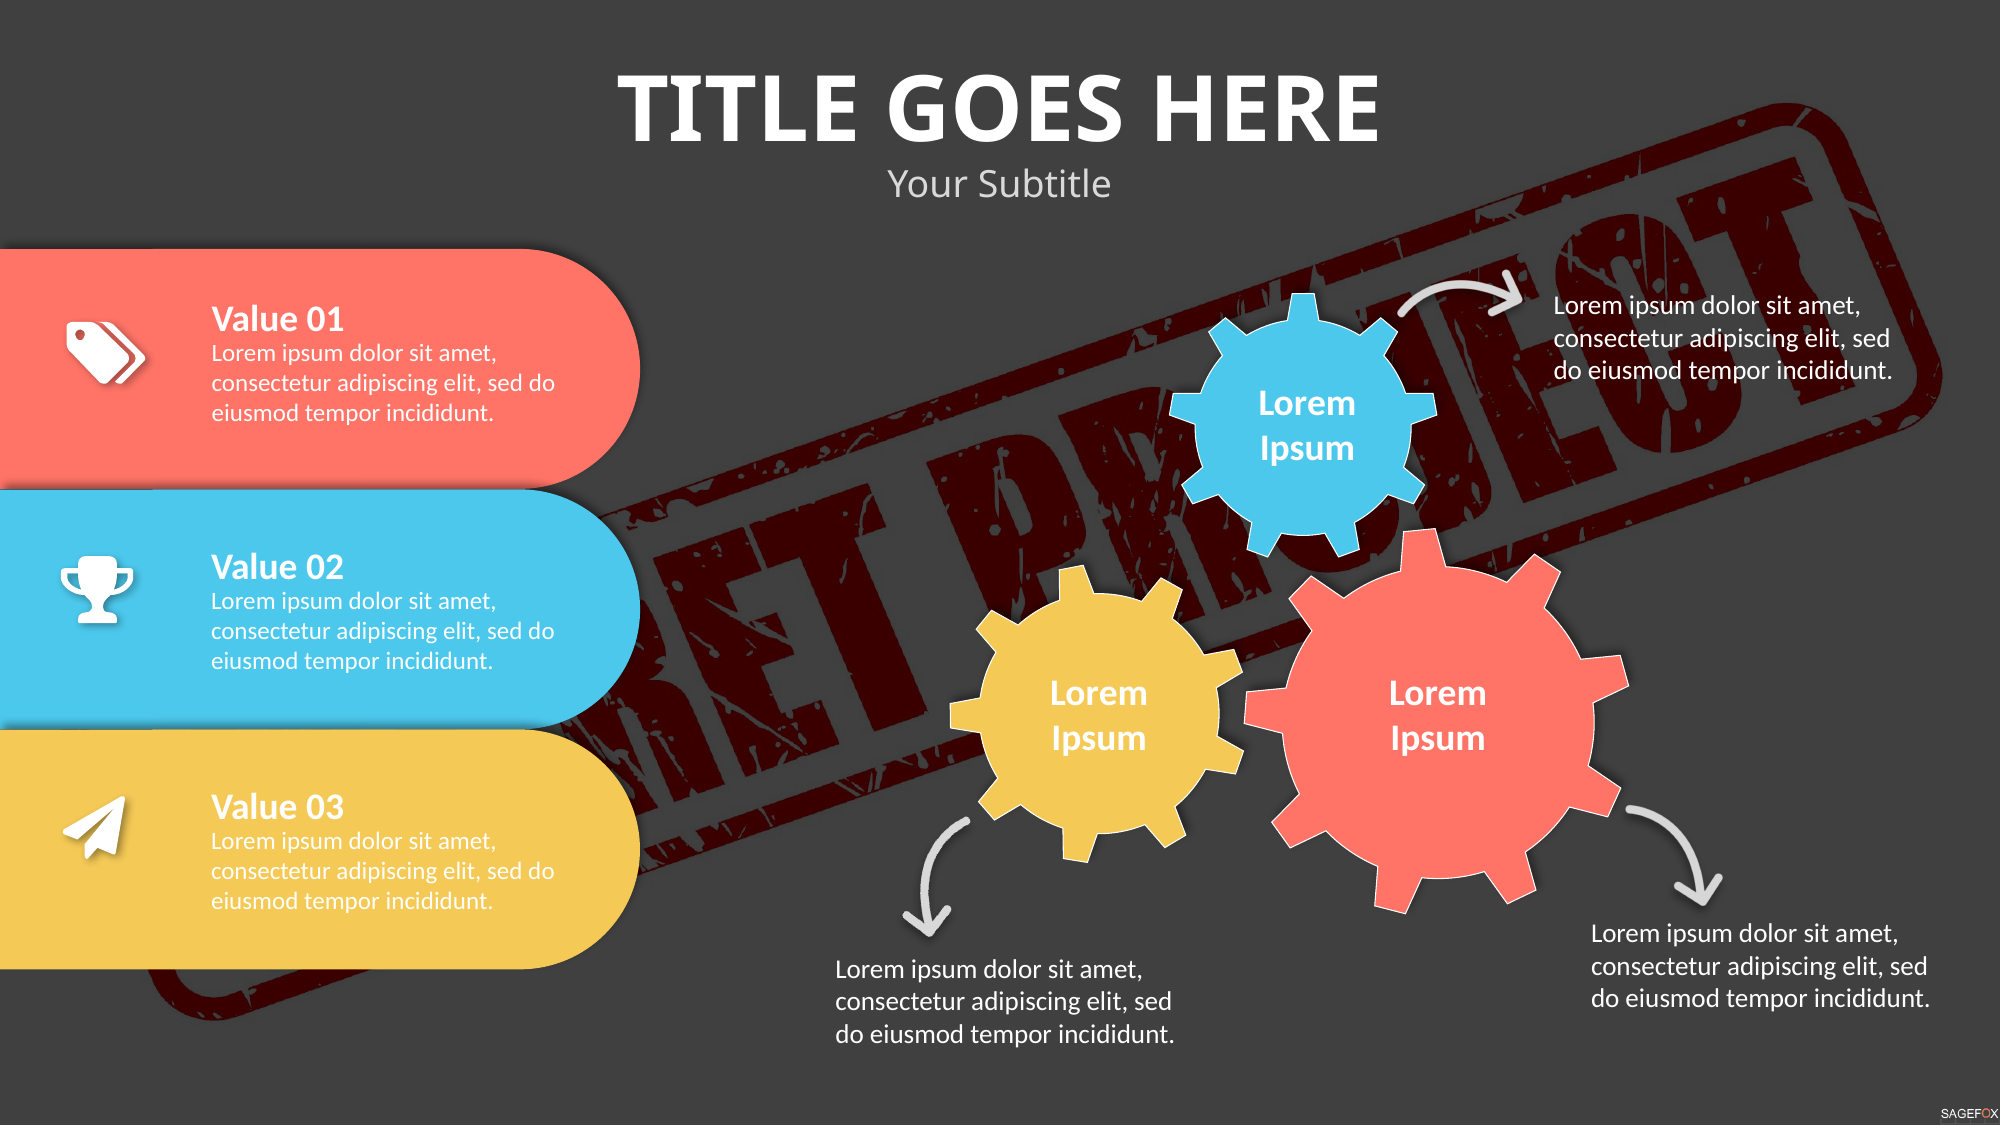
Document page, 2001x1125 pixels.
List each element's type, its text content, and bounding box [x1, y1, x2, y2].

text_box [211, 293, 569, 427]
text_box [0, 488, 642, 724]
text_box [66, 321, 146, 384]
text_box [1243, 527, 1634, 918]
text_box Lorem ipsum dolor sit amet, consectetur adipiscing elit, sed do eiusmod tempor incididunt. [1591, 915, 1948, 1014]
text_box Lorem ipsum dolor sit amet, consectetur adipiscing elit, sed do eiusmod tempor incididunt. [1553, 287, 1911, 385]
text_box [1168, 292, 1439, 563]
text_box [0, 728, 642, 971]
text_box [0, 247, 642, 483]
text_box TITLE GOES HERE Your Subtitle [548, 42, 1452, 212]
text_box Lorem ipsum dolor sit amet, consectetur adipiscing elit, sed do eiusmod tempor incididunt. [835, 951, 1192, 1049]
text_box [949, 563, 1250, 864]
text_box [211, 782, 568, 916]
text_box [211, 542, 568, 676]
text_box [60, 556, 134, 624]
text_box [62, 796, 125, 859]
picture [0, 0, 2001, 1125]
